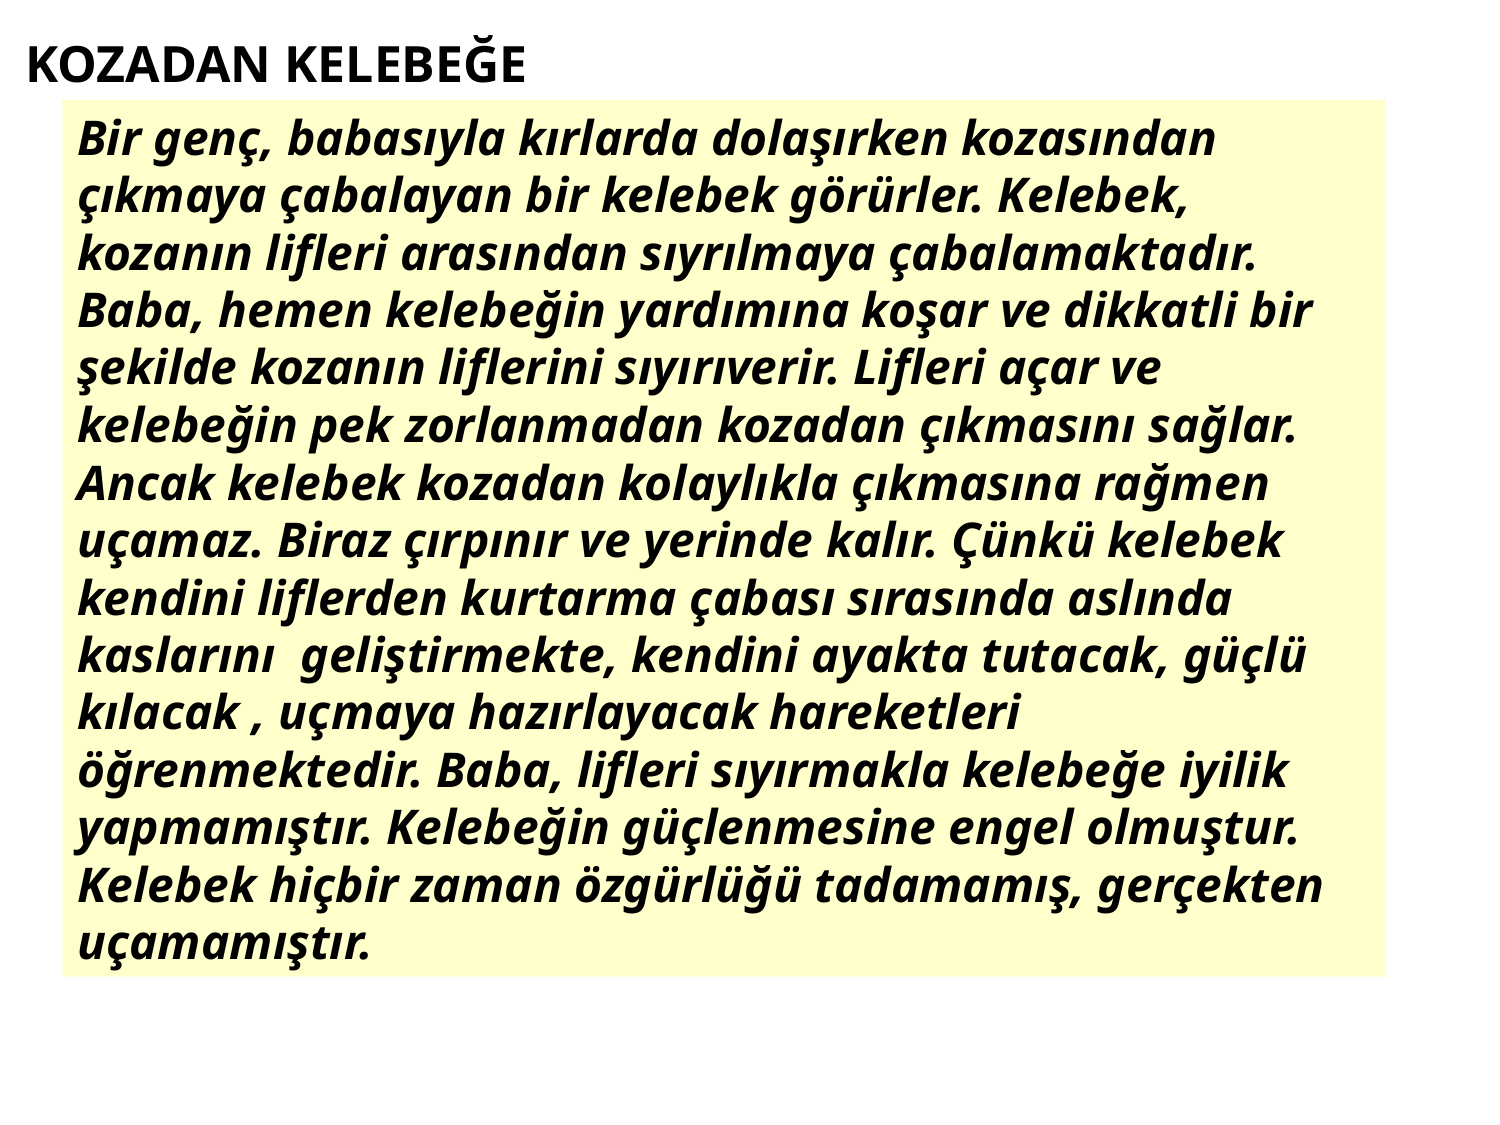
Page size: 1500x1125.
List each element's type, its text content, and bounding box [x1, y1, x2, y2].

text_box KOZADAN KELEBEĞE [10, 24, 543, 100]
text_box Bir genç, babasıyla kırlarda dolaşırken kozasından çıkmaya çabalayan bir kelebek görürler. Kelebek, kozanın lifleri arasından sıyrılmaya çabalamaktadır. Baba, hemen kelebeğin yardımına koşar ve dikkatli bir şekilde kozanın liflerini sıyırıverir. Lifleri açar ve kelebeğin pek zorlanmadan kozadan çıkmasını sağlar. Ancak kelebek kozadan kolaylıkla çıkmasına rağmen uçamaz. Biraz çırpınır ve yerinde kalır. Çünkü kelebek kendini liflerden kurtarma çabası sırasında aslında kaslarını geliştirmekte, kendini ayakta tutacak, güçlü kılacak , uçmaya hazırlayacak hareketleri öğrenmektedir. Baba, lifleri sıyırmakla kelebeğe iyilik yapmamıştır. Kelebeğin güçlenmesine engel olmuştur. Kelebek hiçbir zaman özgürlüğü tadamamış, gerçekten uçamamıştır. [62, 99, 1386, 977]
